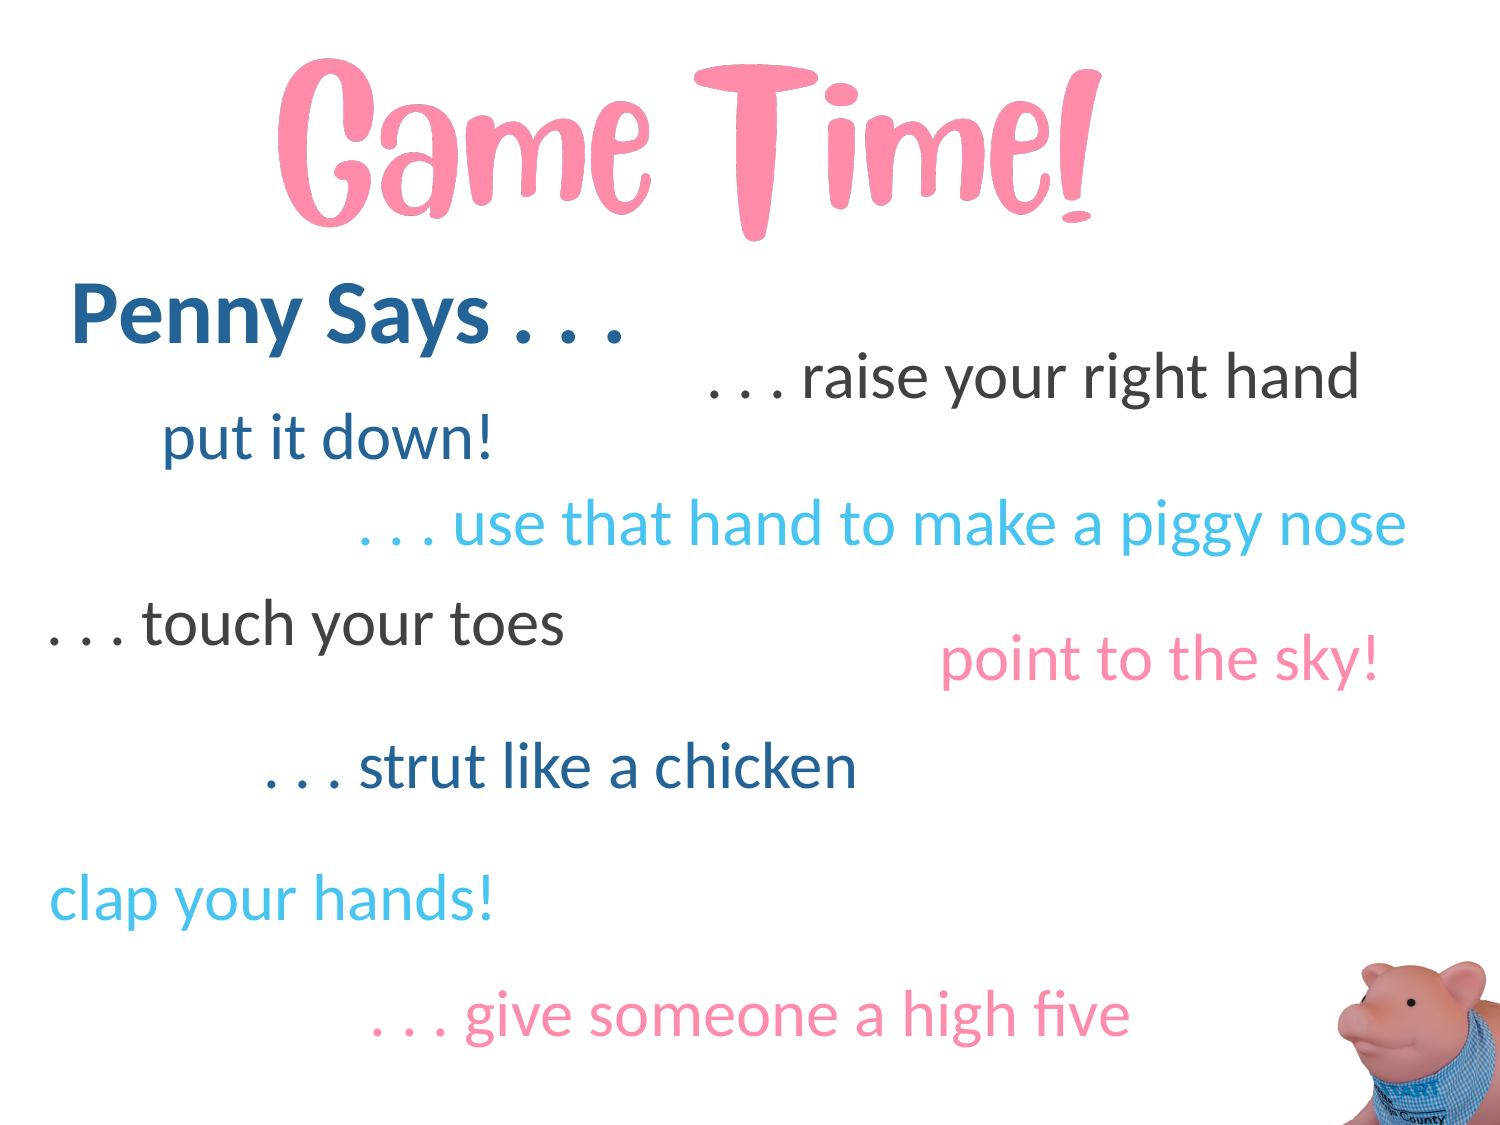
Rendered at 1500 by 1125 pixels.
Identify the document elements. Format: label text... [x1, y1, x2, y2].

text_box put it down! [147, 385, 549, 481]
text_box . . . raise your right hand [691, 323, 1470, 419]
picture [274, 51, 1108, 251]
text_box . . . give someone a high five [354, 962, 1209, 1058]
text_box point to the sky! [924, 606, 1446, 702]
text_box . . . strut like a chicken [248, 714, 897, 809]
text_box . . . use that hand to make a piggy nose [342, 471, 1449, 566]
picture [1289, 906, 1500, 1125]
text_box clap your hands! [34, 846, 548, 941]
text_box . . . touch your toes [31, 571, 613, 667]
text_box Penny Says . . . [56, 244, 654, 369]
